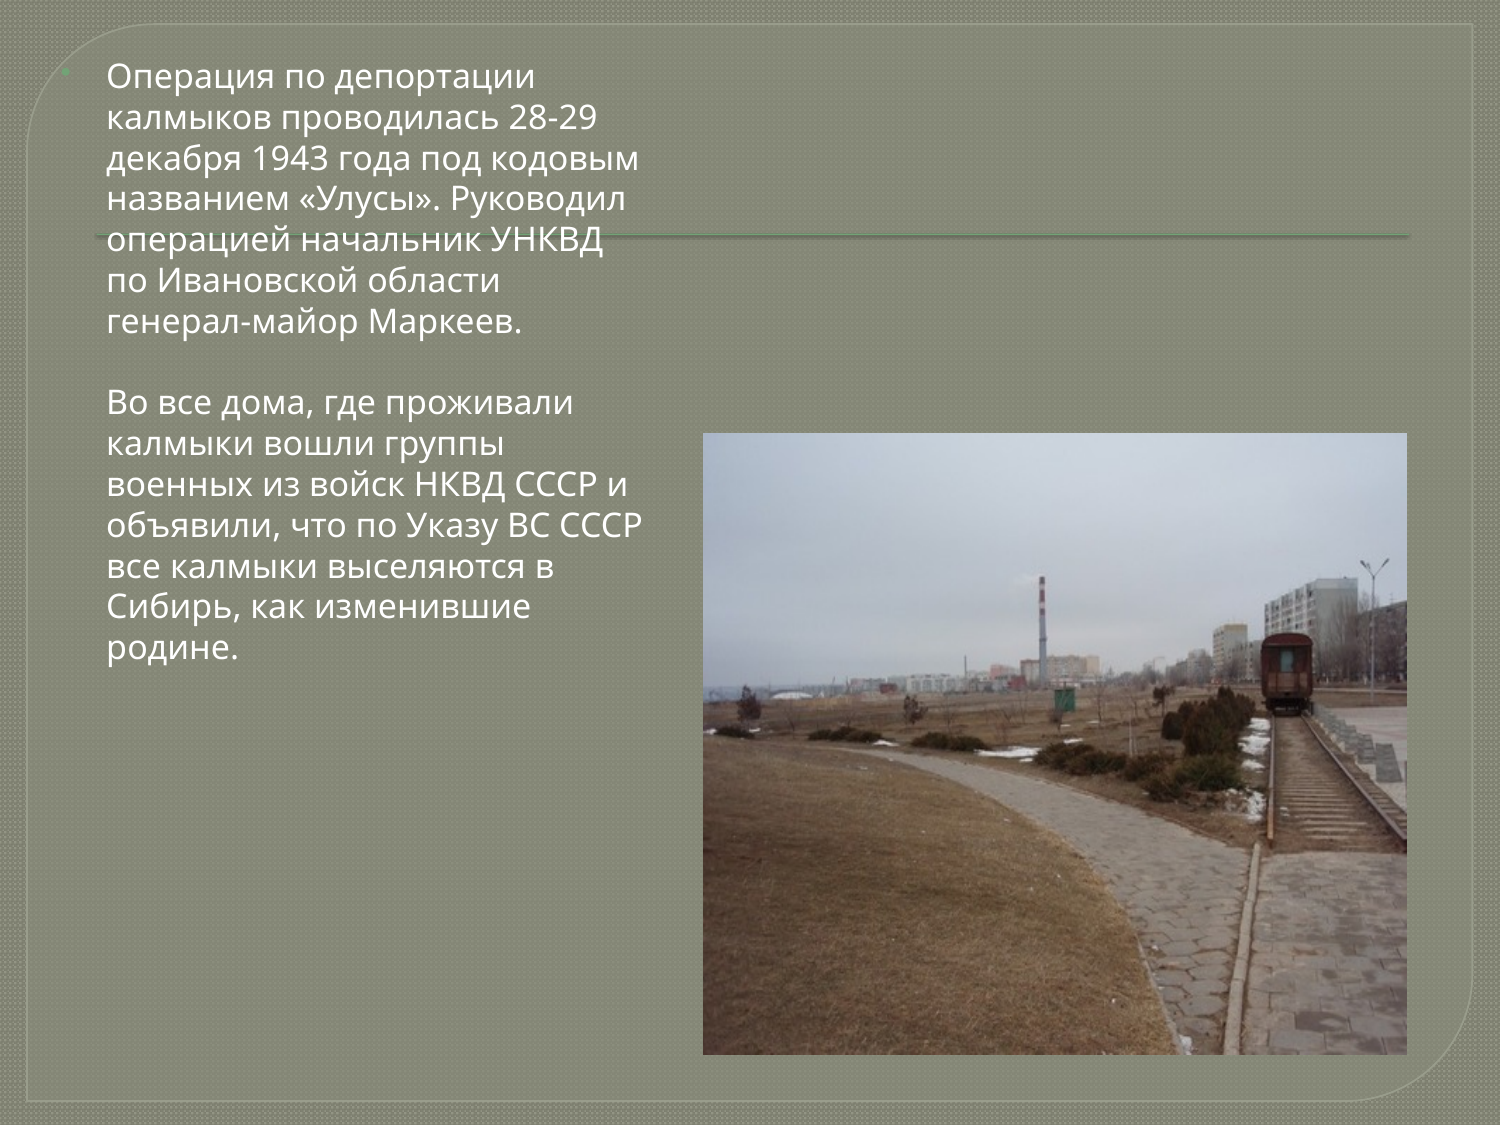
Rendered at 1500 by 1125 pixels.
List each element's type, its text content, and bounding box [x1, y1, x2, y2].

list Операция по депортации калмыков проводилась 28-29 декабря 1943 года под кодовым названием «Улусы». Руководил операцией начальник УНКВД по Ивановской области генерал-майор Маркеев. Во все дома, где проживали калмыки вошли группы военных из войск НКВД СССР и объявили, что по Указу ВС СССР все калмыки выселяются в Сибирь, как изменившие родине. [46, 46, 669, 716]
picture [702, 433, 1407, 1055]
